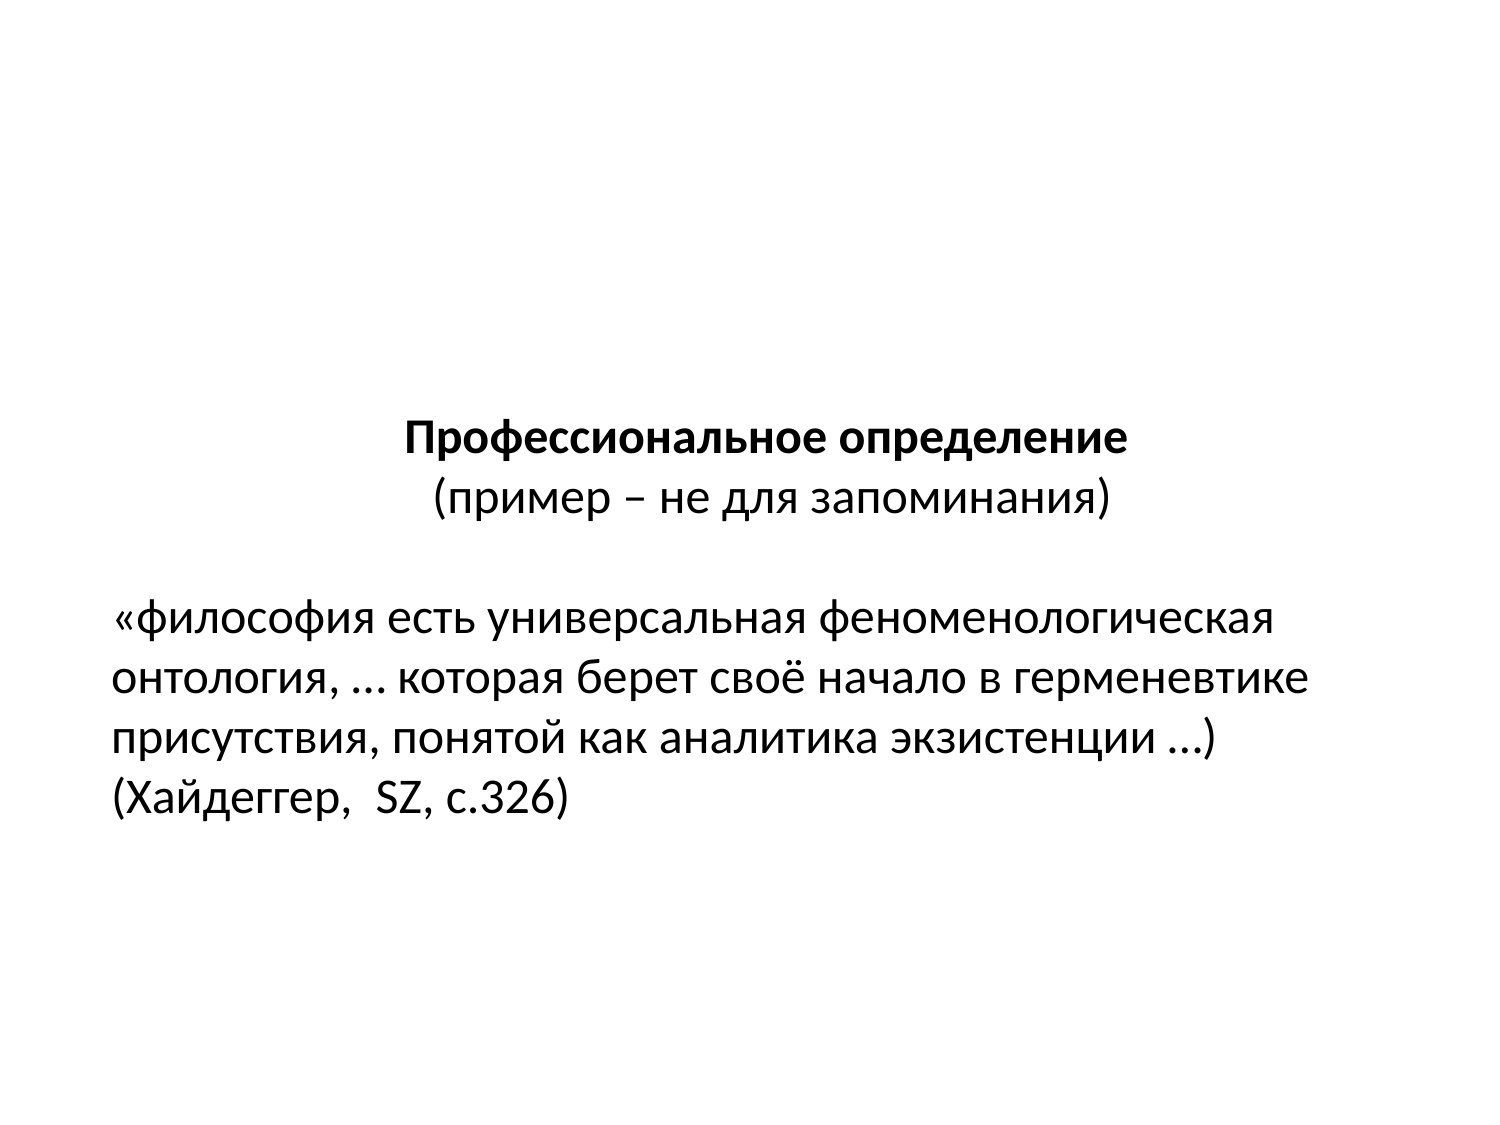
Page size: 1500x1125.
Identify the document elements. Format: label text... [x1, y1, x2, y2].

text_box Профессиональное определение (пример – не для запоминания) «философия есть универсальная феноменологическая онтология, … которая берет своё начало в герменевтике присутствия, понятой как аналитика экзистенции …) (Хайдеггер, SZ, с.326) [96, 395, 1448, 831]
